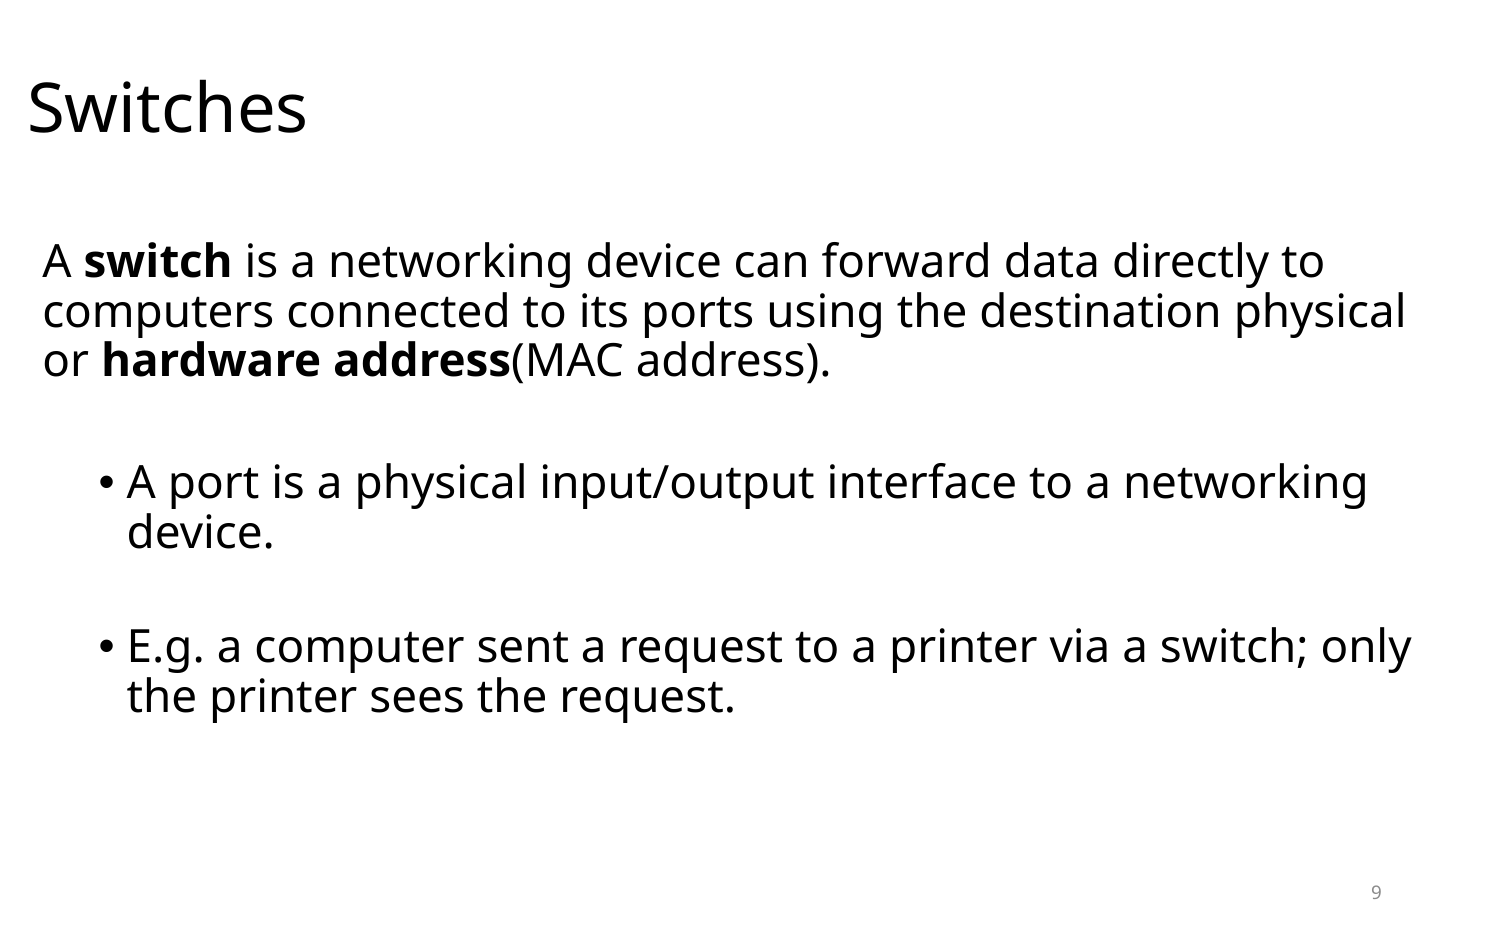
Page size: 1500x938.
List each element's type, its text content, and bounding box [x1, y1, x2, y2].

list A switch is a networking device can forward data directly to computers connected to its ports using the destination physical or hardware address(MAC address). A port is a physical input/output interface to a networking device. E.g. a computer sent a request to a printer via a switch; only the printer sees the request. [27, 160, 1475, 845]
title Switches [27, 39, 1322, 148]
slide_number 9 [1059, 868, 1397, 919]
